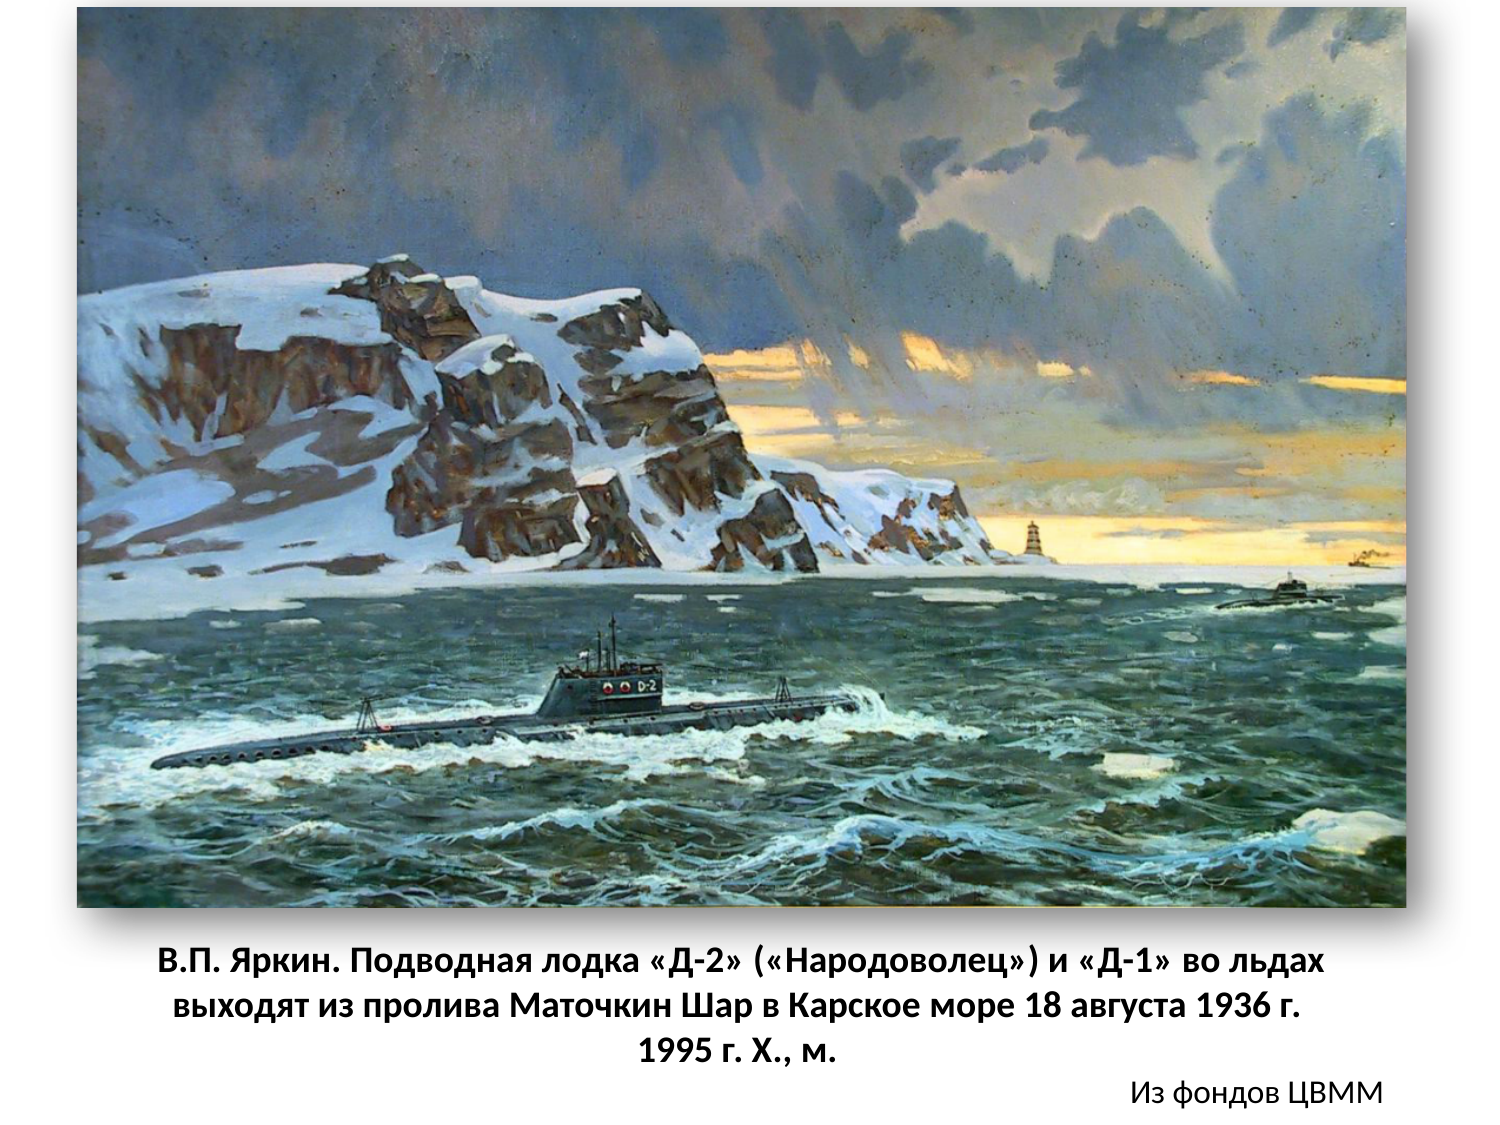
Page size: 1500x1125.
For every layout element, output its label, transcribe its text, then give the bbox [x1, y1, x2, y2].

text_box В.П. Яркин. Подводная лодка «Д-2» («Народоволец») и «Д-1» во льдах выходят из пролива Маточкин Шар в Карское море 18 августа 1936 г. 1995 г. Х., м. Из фондов ЦВММ [76, 928, 1407, 1118]
picture [76, 6, 1407, 909]
